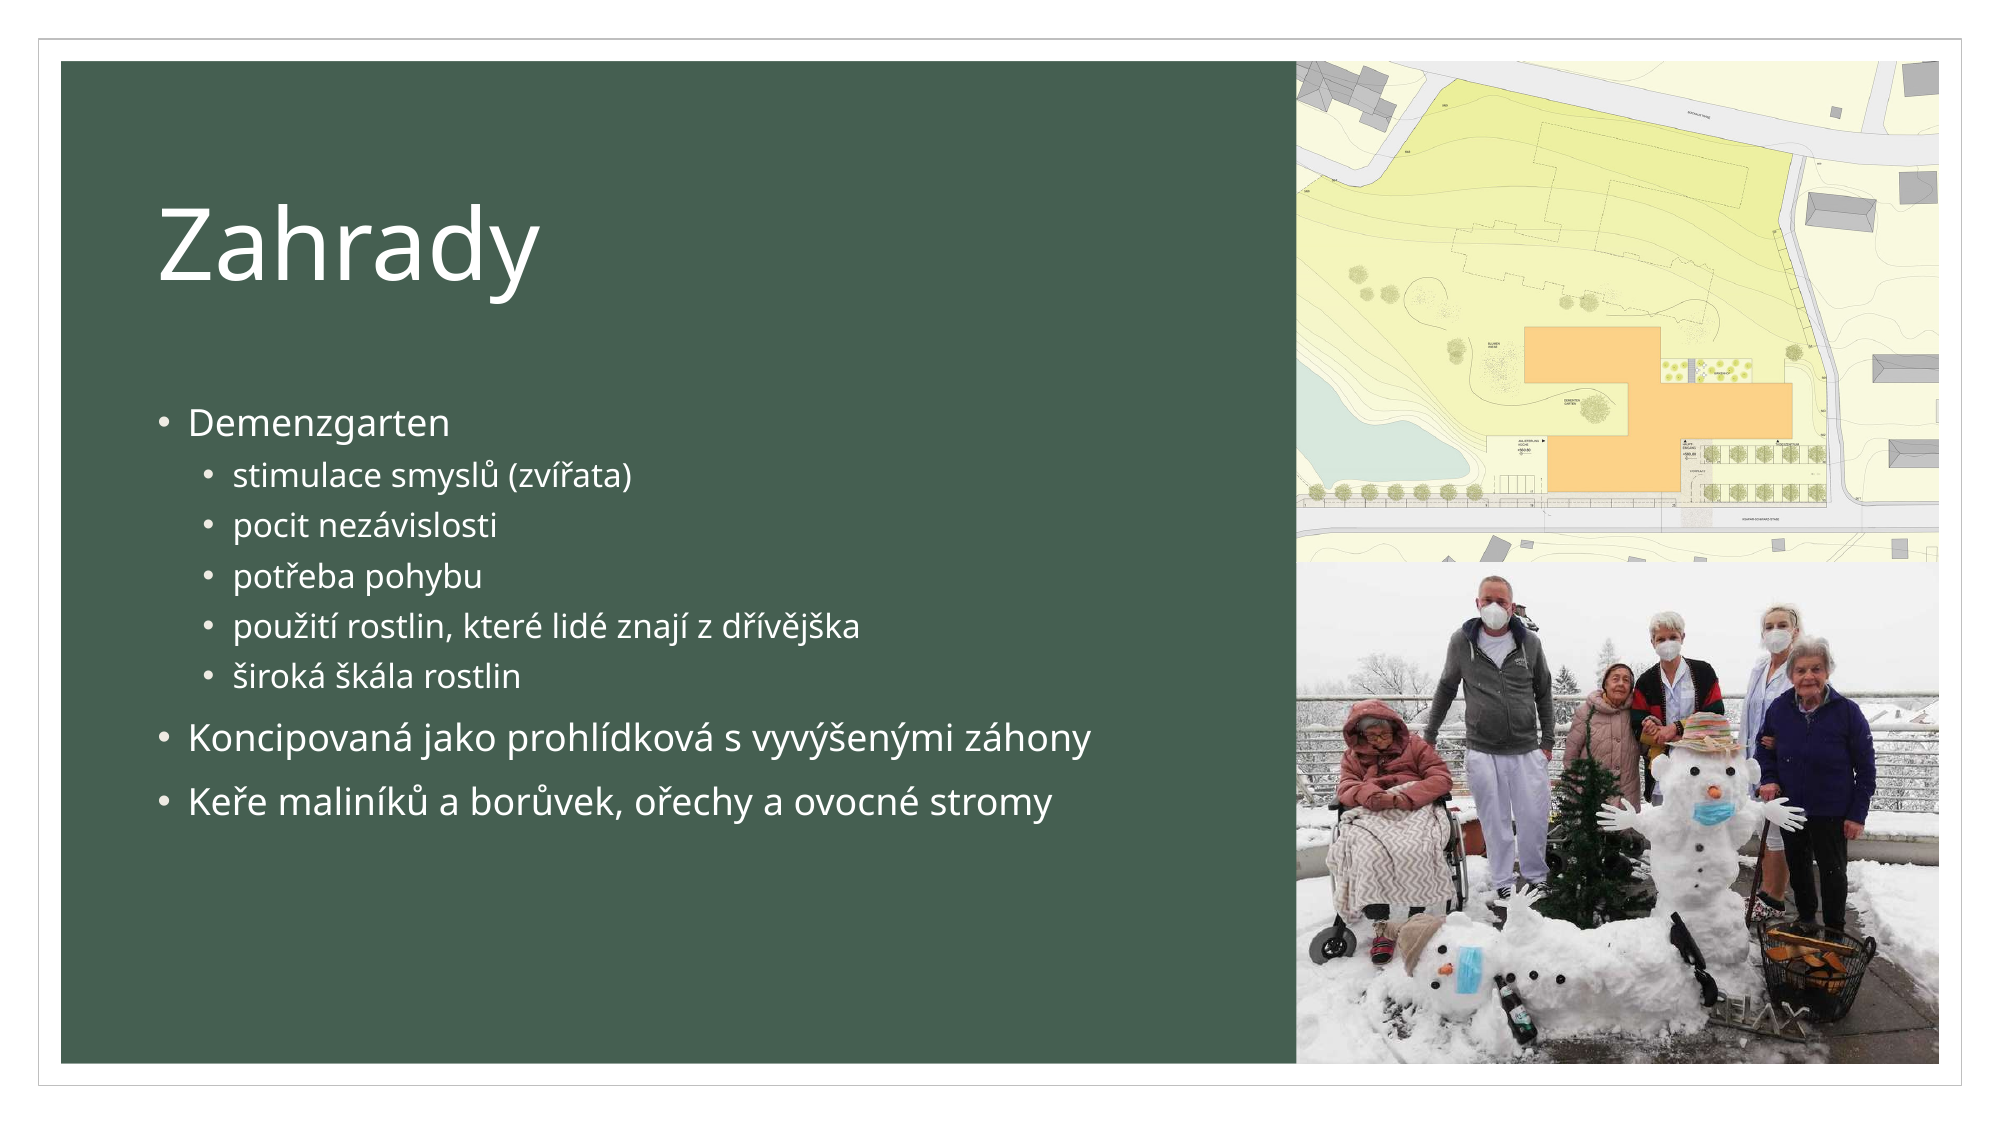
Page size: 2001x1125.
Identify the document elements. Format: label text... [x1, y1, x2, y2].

list Demenzgarten stimulace smyslů (zvířata) pocit nezávislosti potřeba pohybu použití rostlin, které lidé znají z dřívějška široká škála rostlin Koncipovaná jako prohlídková s vyvýšenými záhony Keře maliníků a borůvek, ořechy a ovocné stromy [142, 391, 1226, 990]
picture [1296, 61, 1939, 1064]
title Zahrady [142, 105, 1226, 391]
text_box [61, 61, 1291, 1064]
